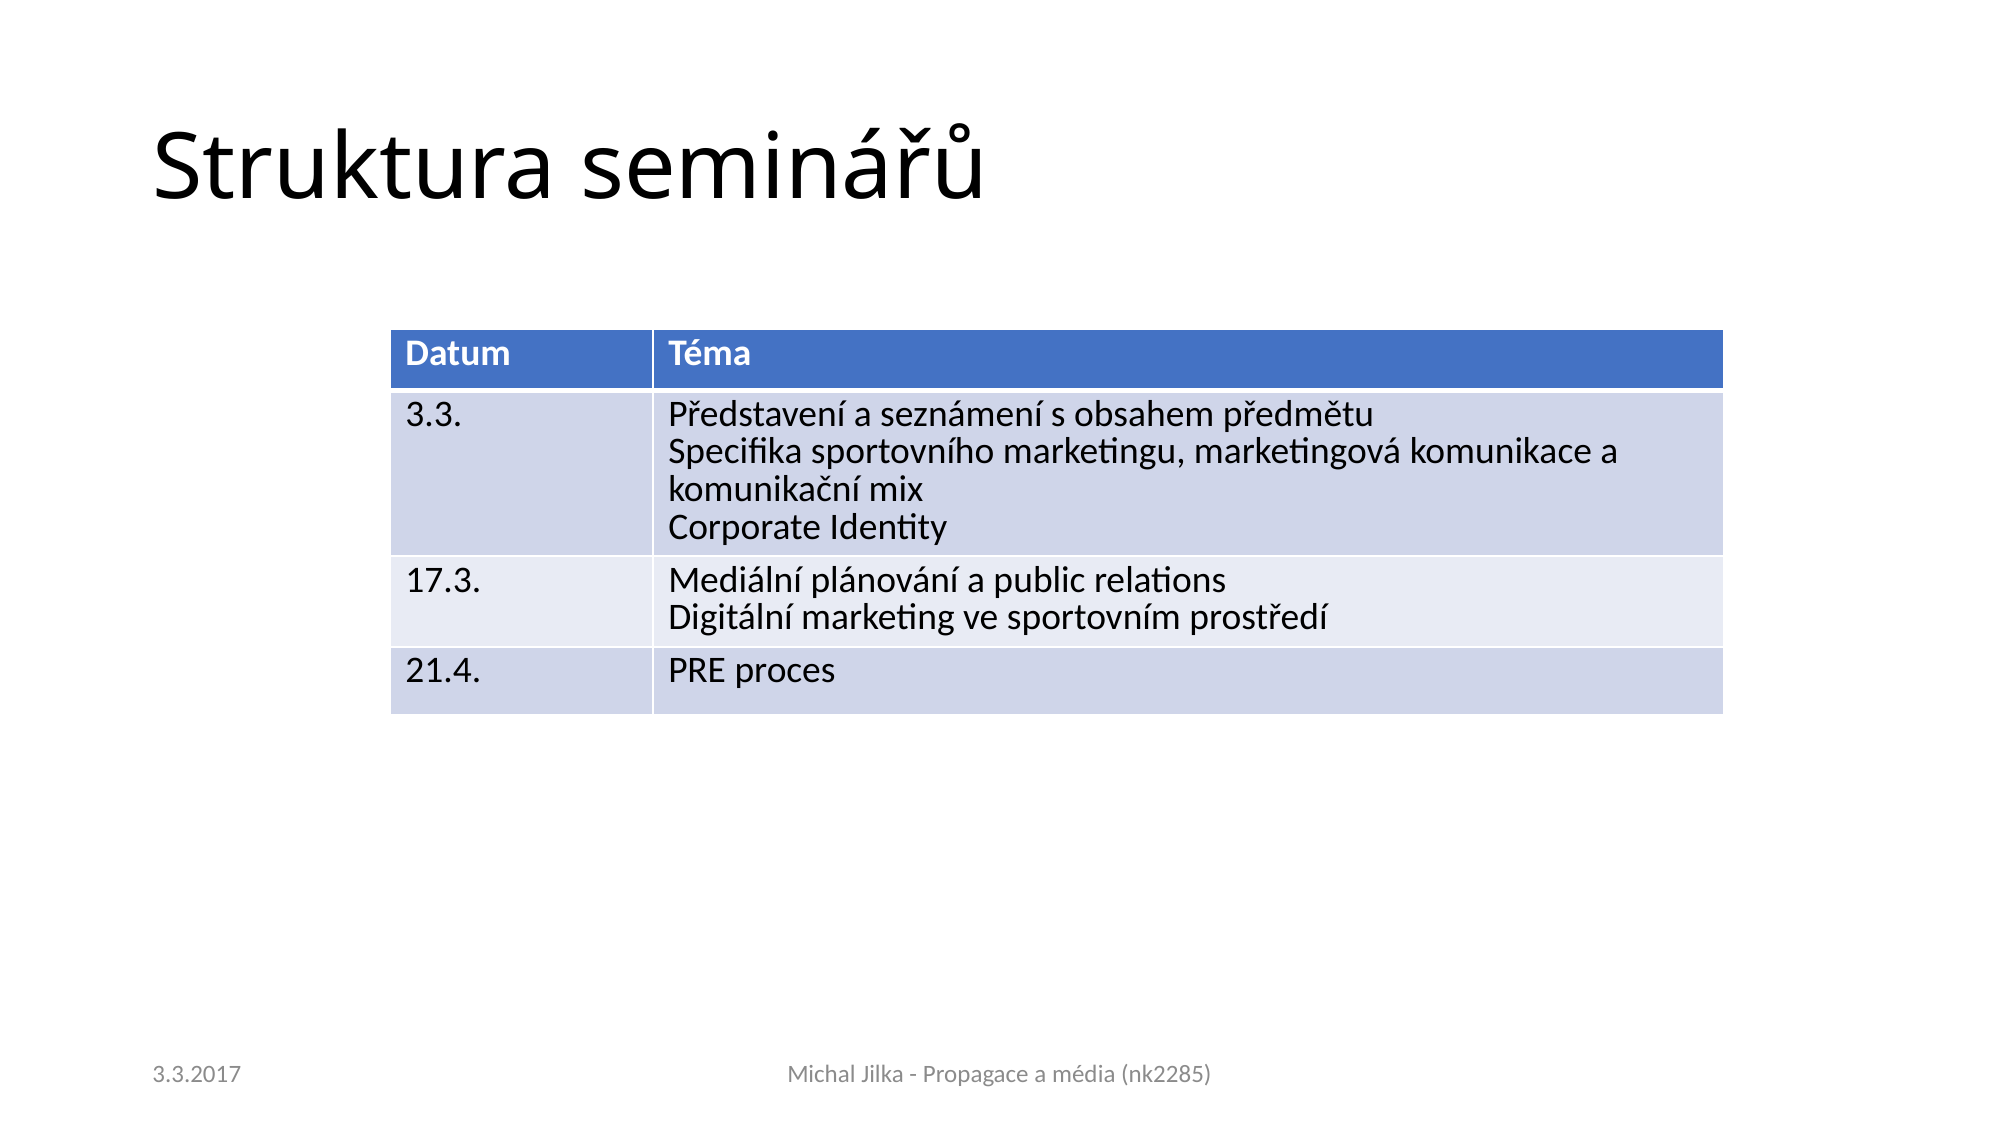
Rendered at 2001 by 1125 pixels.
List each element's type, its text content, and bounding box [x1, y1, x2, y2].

table_cell PRE proces [654, 648, 1723, 714]
footer Michal Jilka - Propagace a média (nk2285) [662, 1042, 1338, 1103]
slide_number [137, 1042, 588, 1103]
table_header Téma [654, 330, 1723, 388]
table_header Datum [391, 330, 652, 388]
table_cell 17.3. [391, 557, 652, 646]
table_cell Představení a seznámení s obsahem předmětu Specifika sportovního marketingu, marketingová komunikace a komunikační mix Corporate Identity [654, 393, 1723, 555]
table_cell 21.4. [391, 648, 652, 714]
title Struktura seminářů [137, 59, 1863, 278]
table_cell Mediální plánování a public relations Digitální marketing ve sportovním prostředí [654, 557, 1723, 646]
table_cell 3.3. [391, 393, 652, 555]
